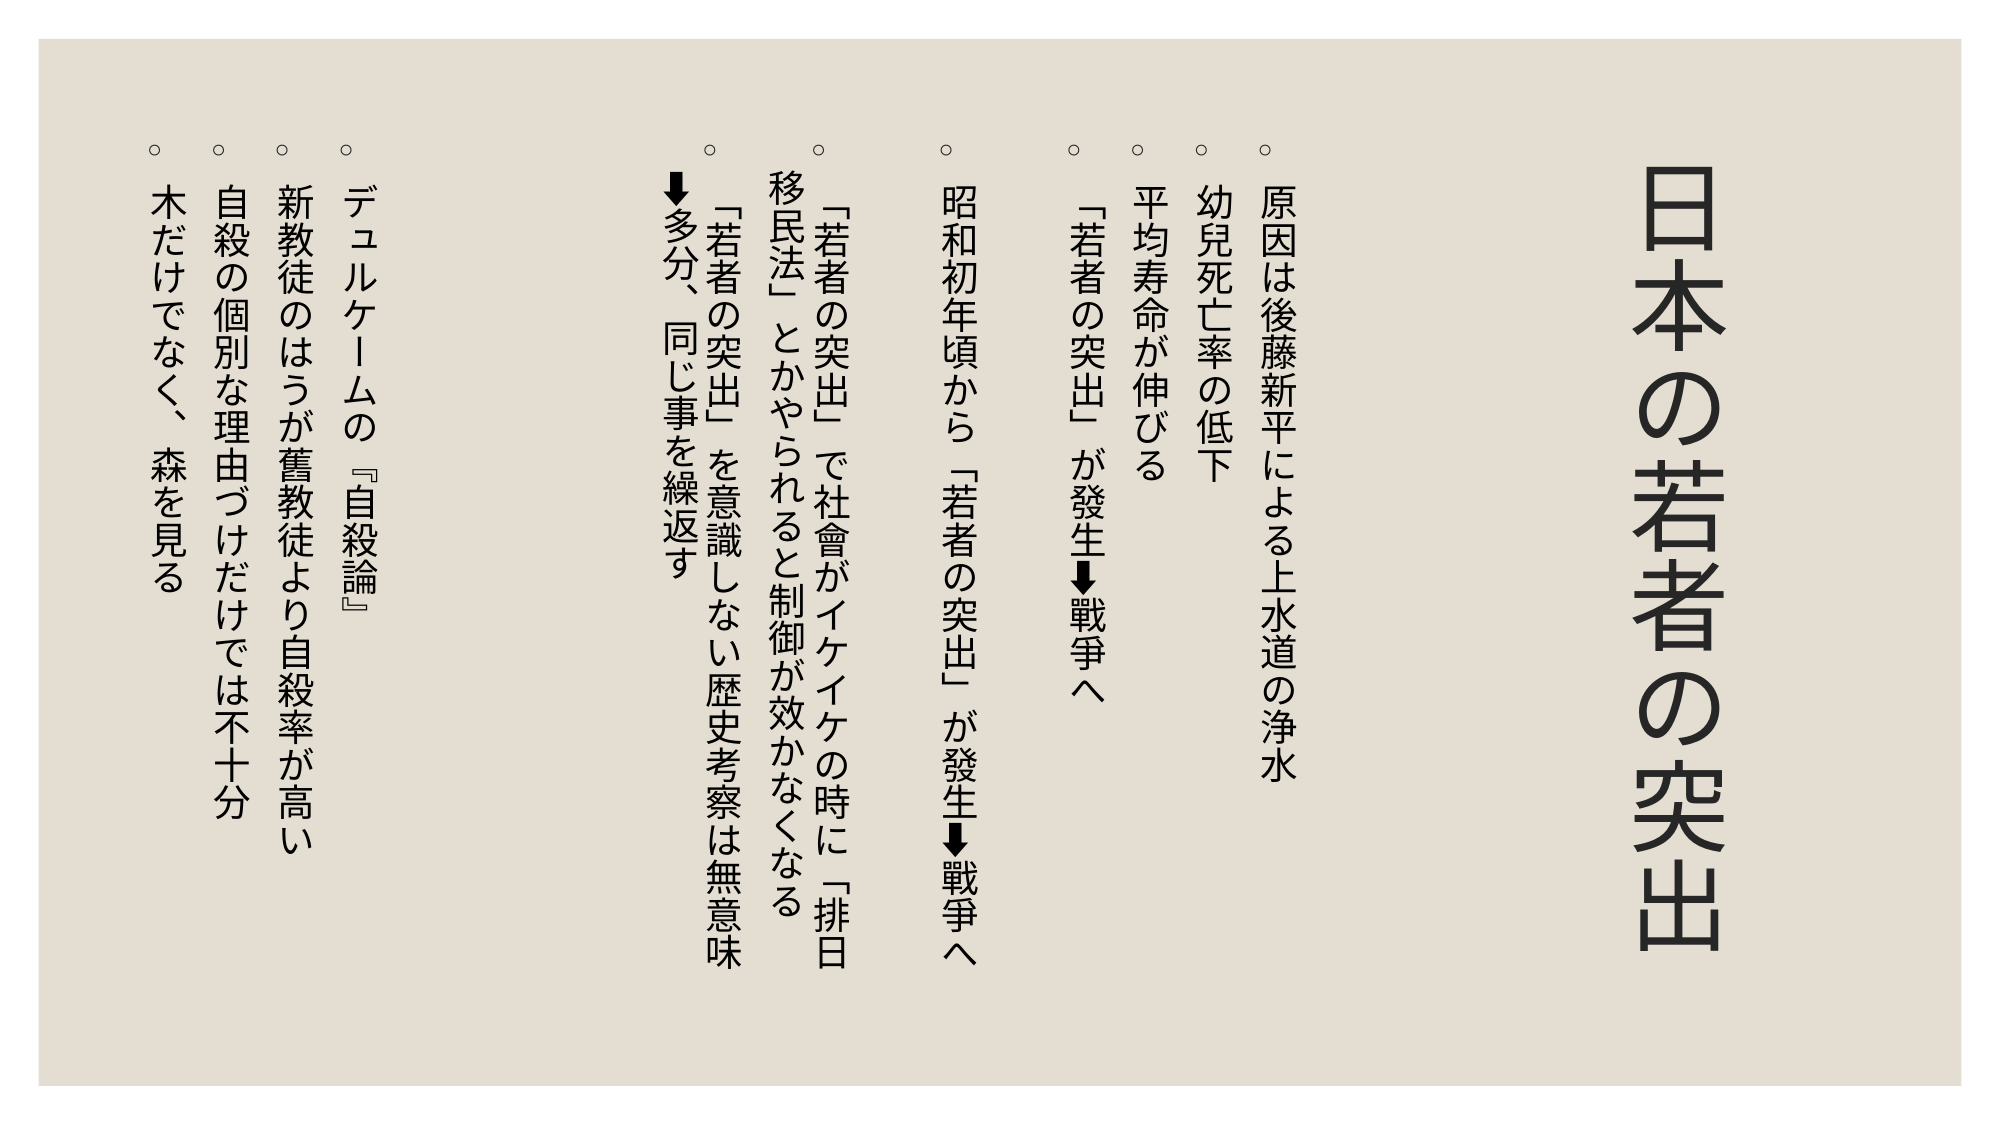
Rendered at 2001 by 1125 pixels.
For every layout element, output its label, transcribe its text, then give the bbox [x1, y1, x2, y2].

title 日本の若者の突出 [1475, 125, 1863, 988]
list 原因は後藤新平による上水道の浄水 幼兒死亡率の低下 平均寿命が伸びる 「若者の突出」が發生➡戰爭へ 昭和初年頃から「若者の突出」が發生➡戰爭へ 「若者の突出」で社會がイケイケの時に「排日移民法」とかやられると制御が效かなくなる 「若者の突出」を意識しない歴史考察は無意味➡多分、同じ事を繰返す デュルケームの『自殺論』 新教徒のはうが舊教徒より自殺率が高い 自殺の個別な理由づけだけでは不十分 木だけでなく、森を見る [137, 125, 1463, 988]
